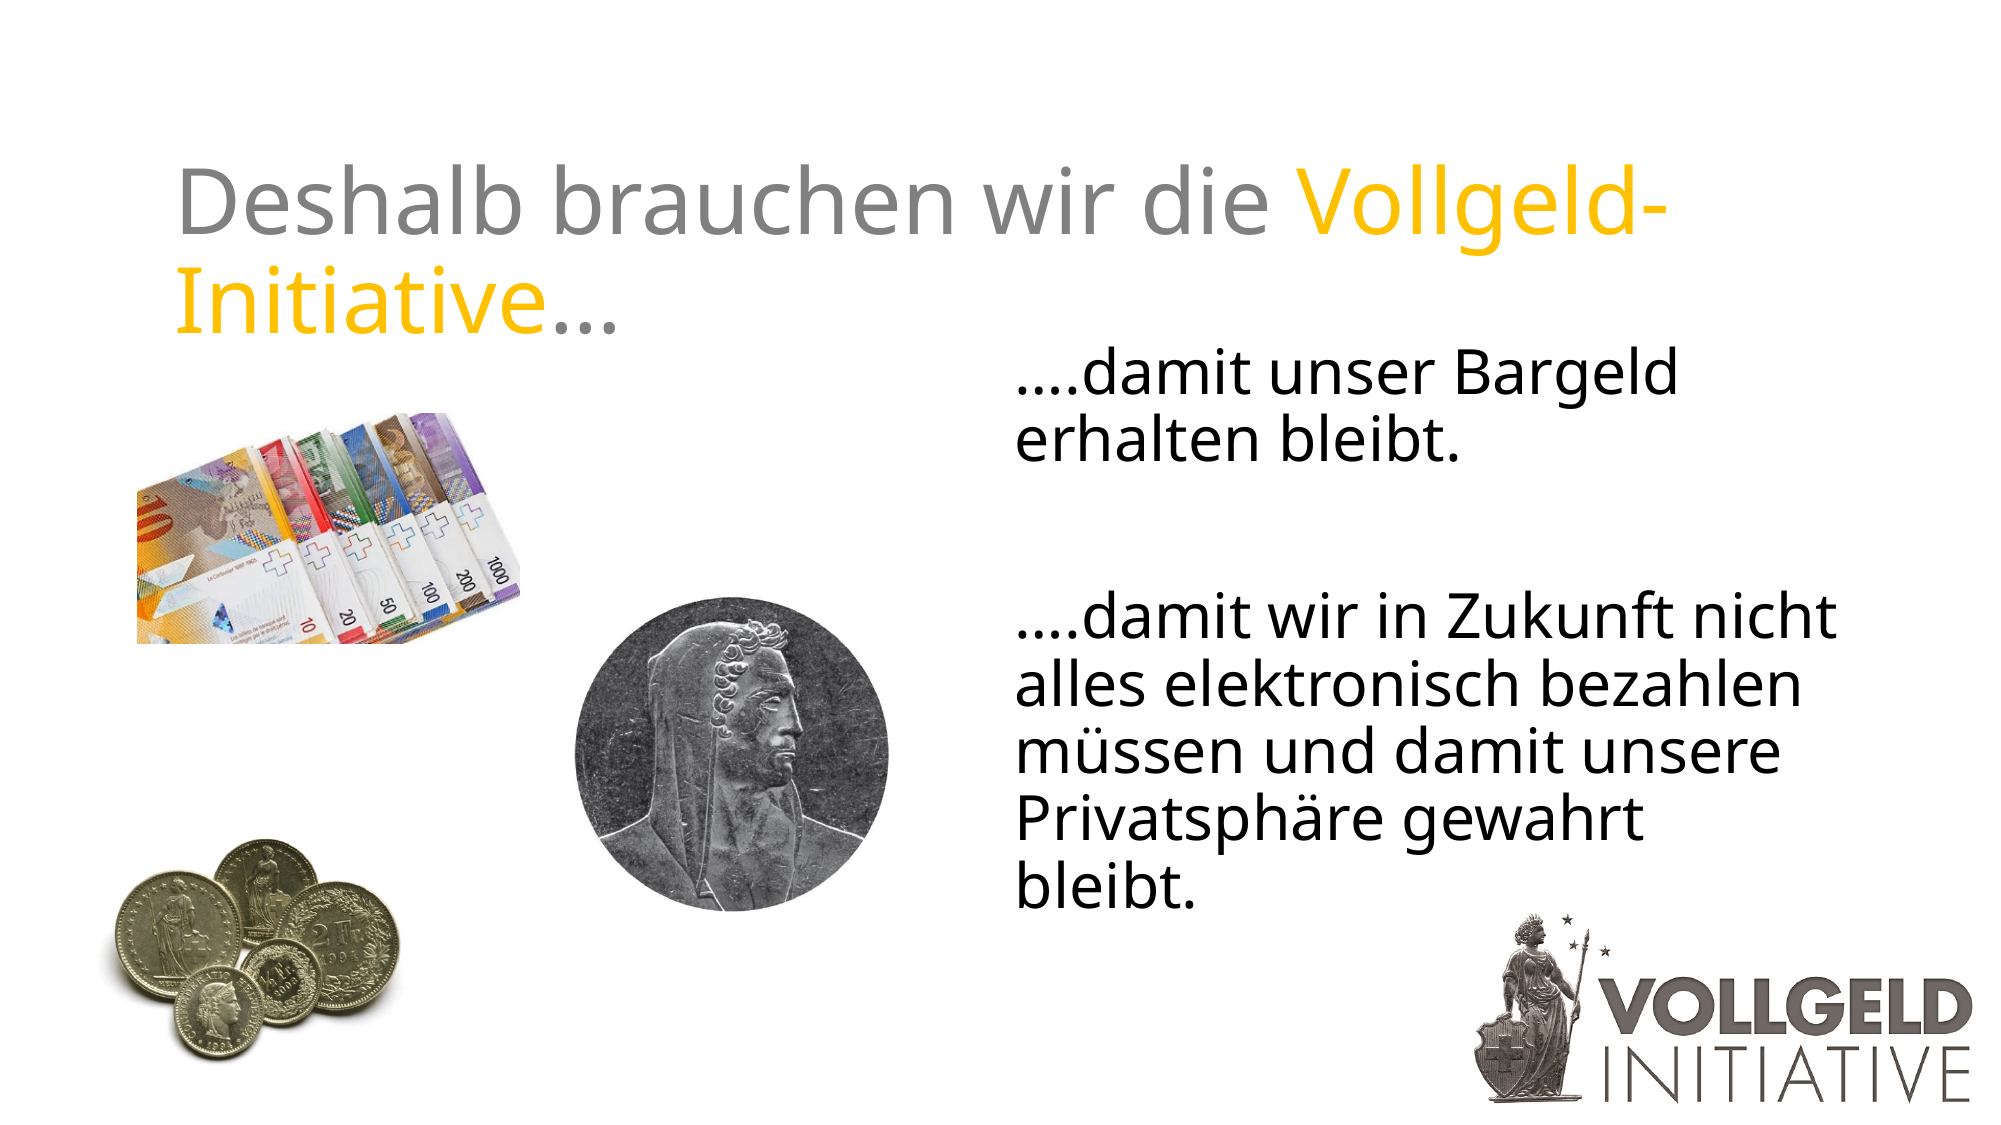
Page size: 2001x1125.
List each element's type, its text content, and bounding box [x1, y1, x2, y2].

list ….damit unser Bargeld erhalten bleibt. ….damit wir in Zukunft nicht alles elektronisch bezahlen müssen und damit unsere Privatsphäre gewahrt bleibt. [999, 333, 1862, 1066]
picture [574, 597, 890, 912]
picture [98, 833, 410, 1066]
title Deshalb brauchen wir die Vollgeld-Initiative… [159, 146, 1885, 364]
picture [137, 413, 520, 644]
